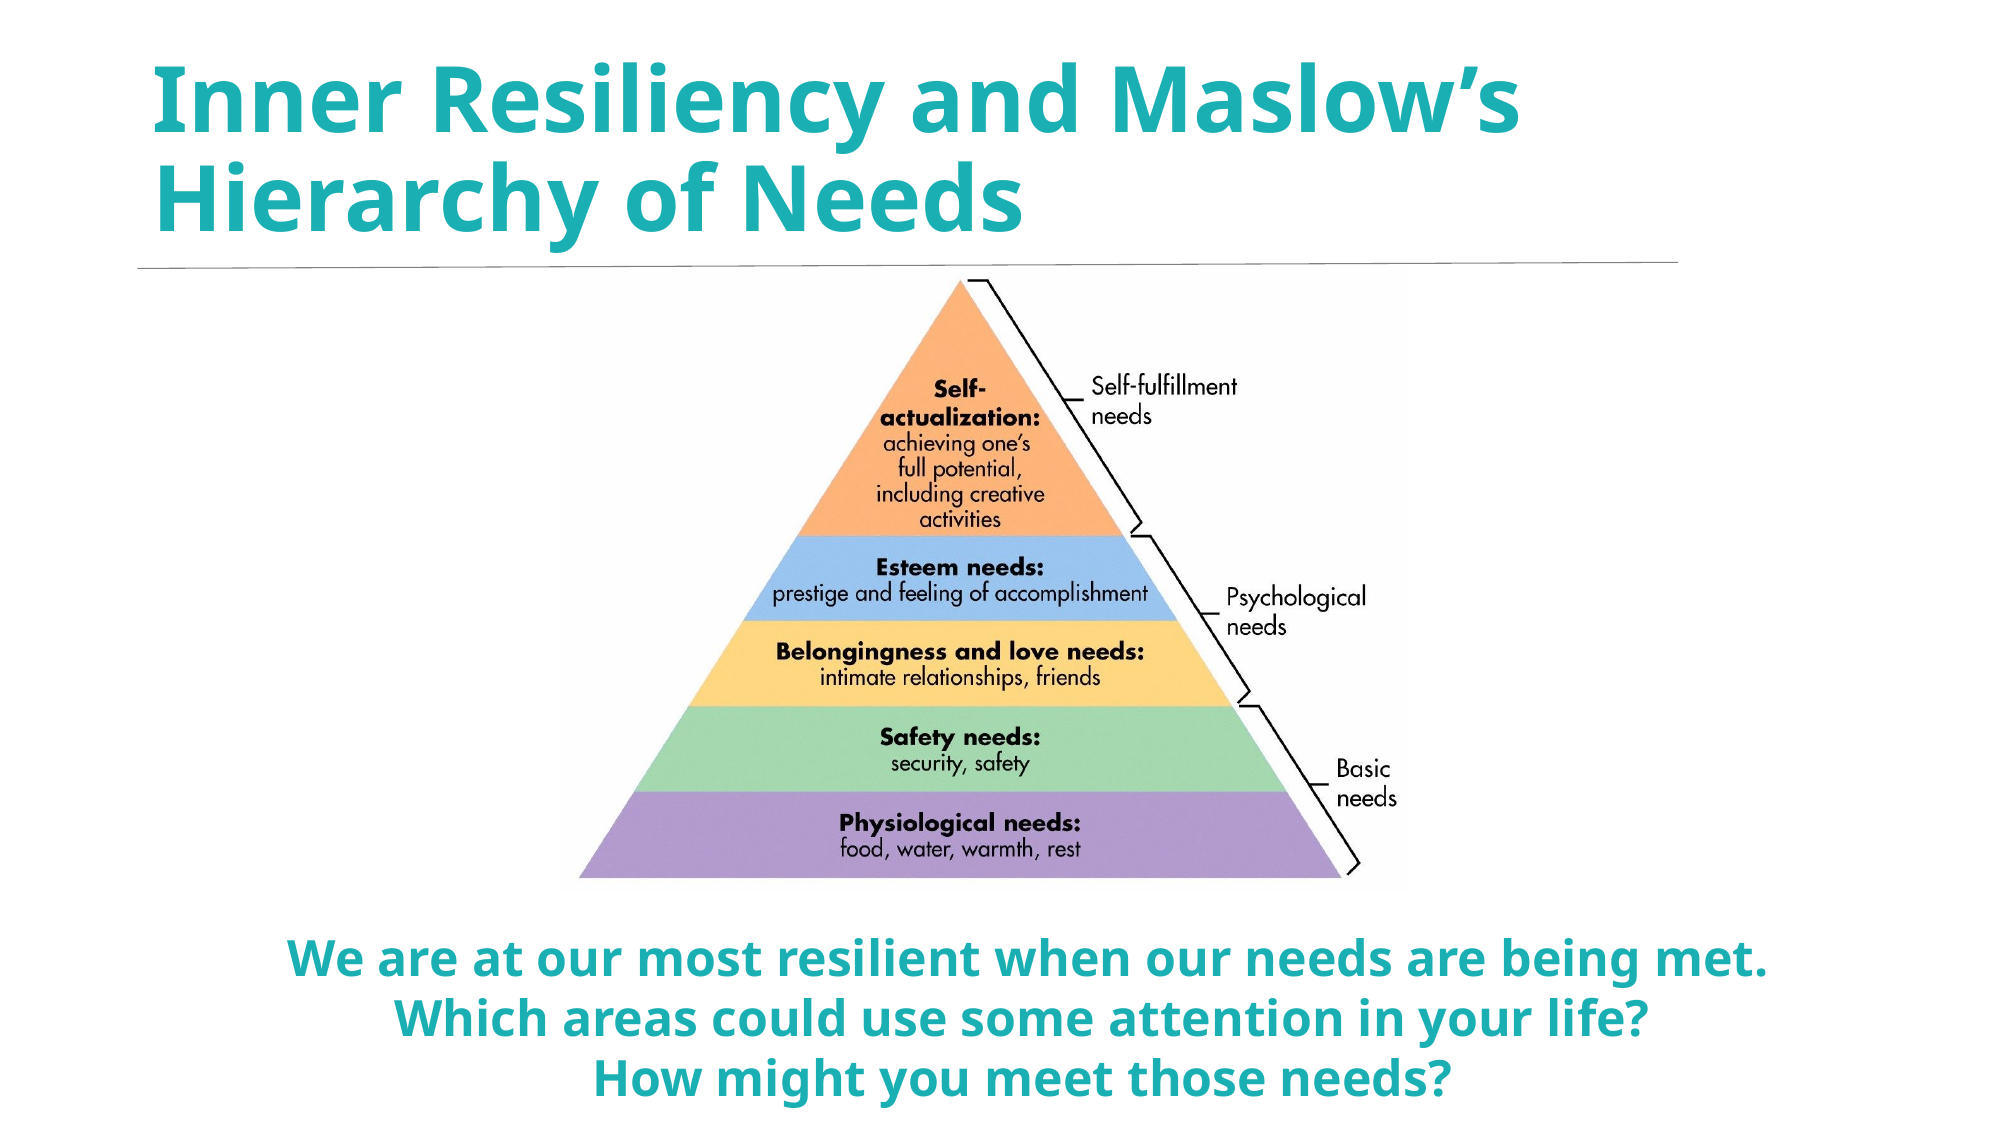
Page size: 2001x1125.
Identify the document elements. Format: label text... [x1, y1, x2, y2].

text_box We are at our most resilient when our needs are being met. Which areas could use some attention in your life? How might you meet those needs? [101, 919, 1957, 1114]
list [561, 269, 1410, 892]
title Inner Resiliency and Maslow’s Hierarchy of Needs [137, 43, 1863, 262]
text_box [137, 262, 1679, 269]
